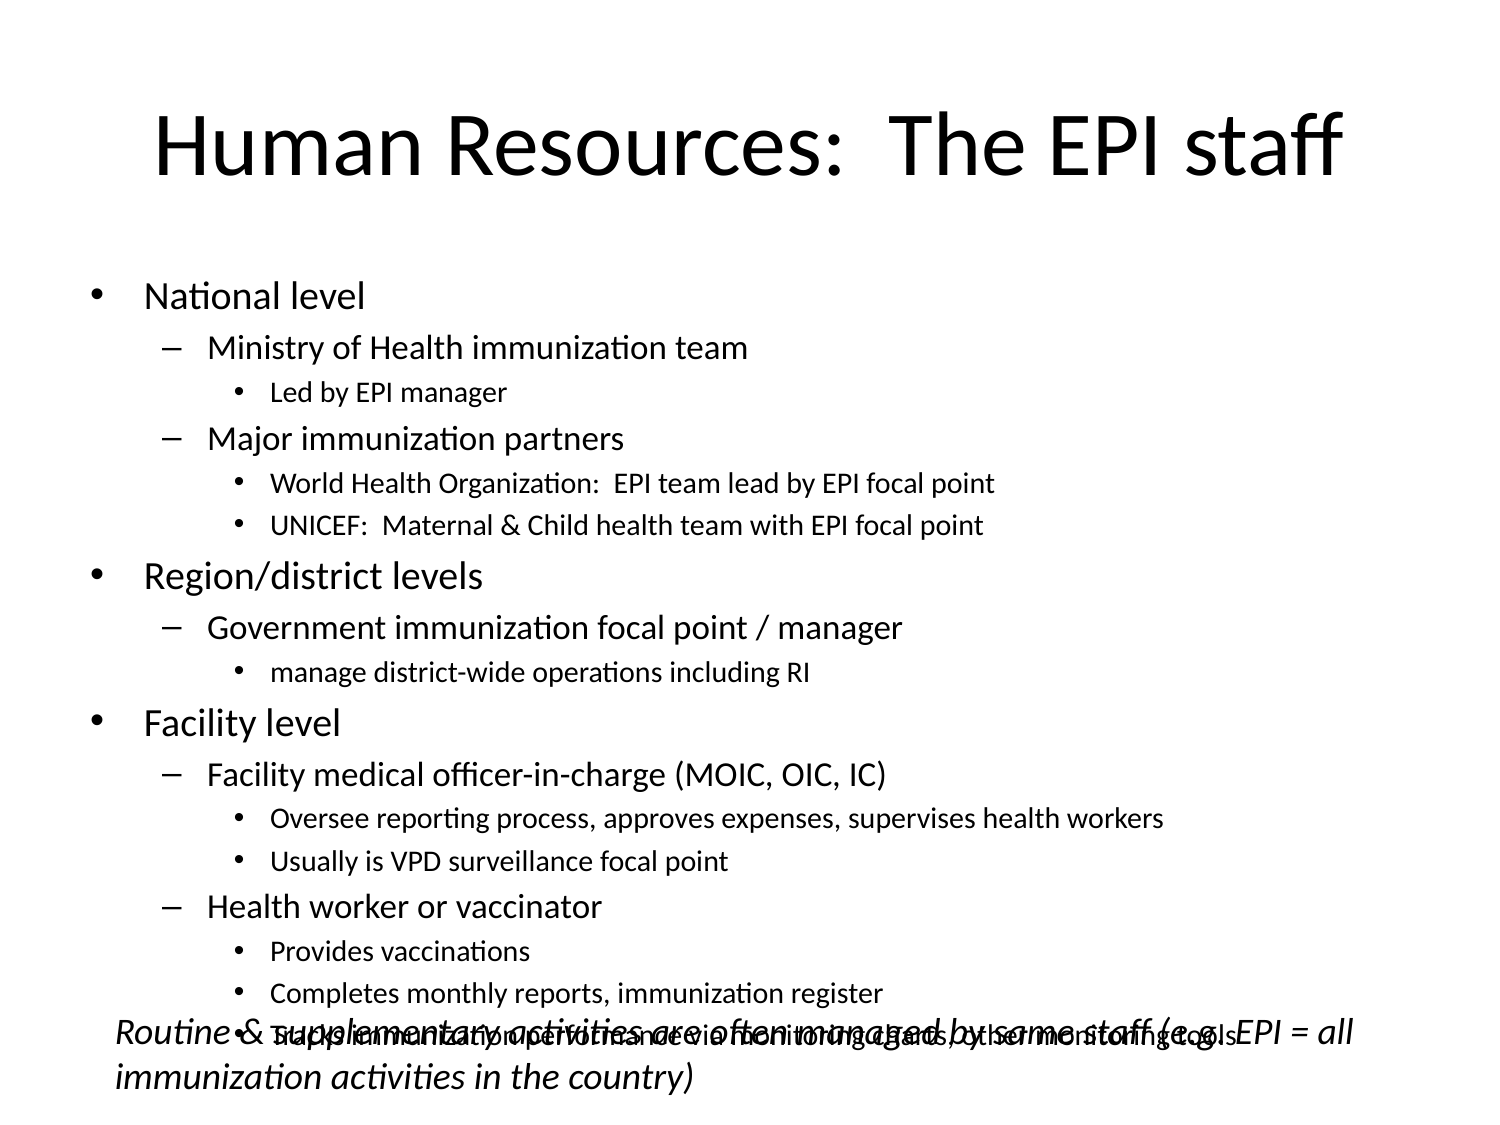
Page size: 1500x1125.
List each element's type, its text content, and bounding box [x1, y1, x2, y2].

list National level Ministry of Health immunization team Led by EPI manager Major immunization partners World Health Organization: EPI team lead by EPI focal point UNICEF: Maternal & Child health team with EPI focal point Region/district levels Government immunization focal point / manager manage district-wide operations including RI Facility level Facility medical officer-in-charge (MOIC, OIC, IC) Oversee reporting process, approves expenses, supervises health workers Usually is VPD surveillance focal point Health worker or vaccinator Provides vaccinations Completes monthly reports, immunization register Tracks immunization performance via monitoring charts, other monitoring tools [75, 262, 1425, 1063]
title Human Resources: The EPI staff [75, 45, 1425, 233]
text_box Routine & supplementary activities are often managed by same staff (e.g. EPI = all immunization activities in the country) [99, 999, 1400, 1125]
